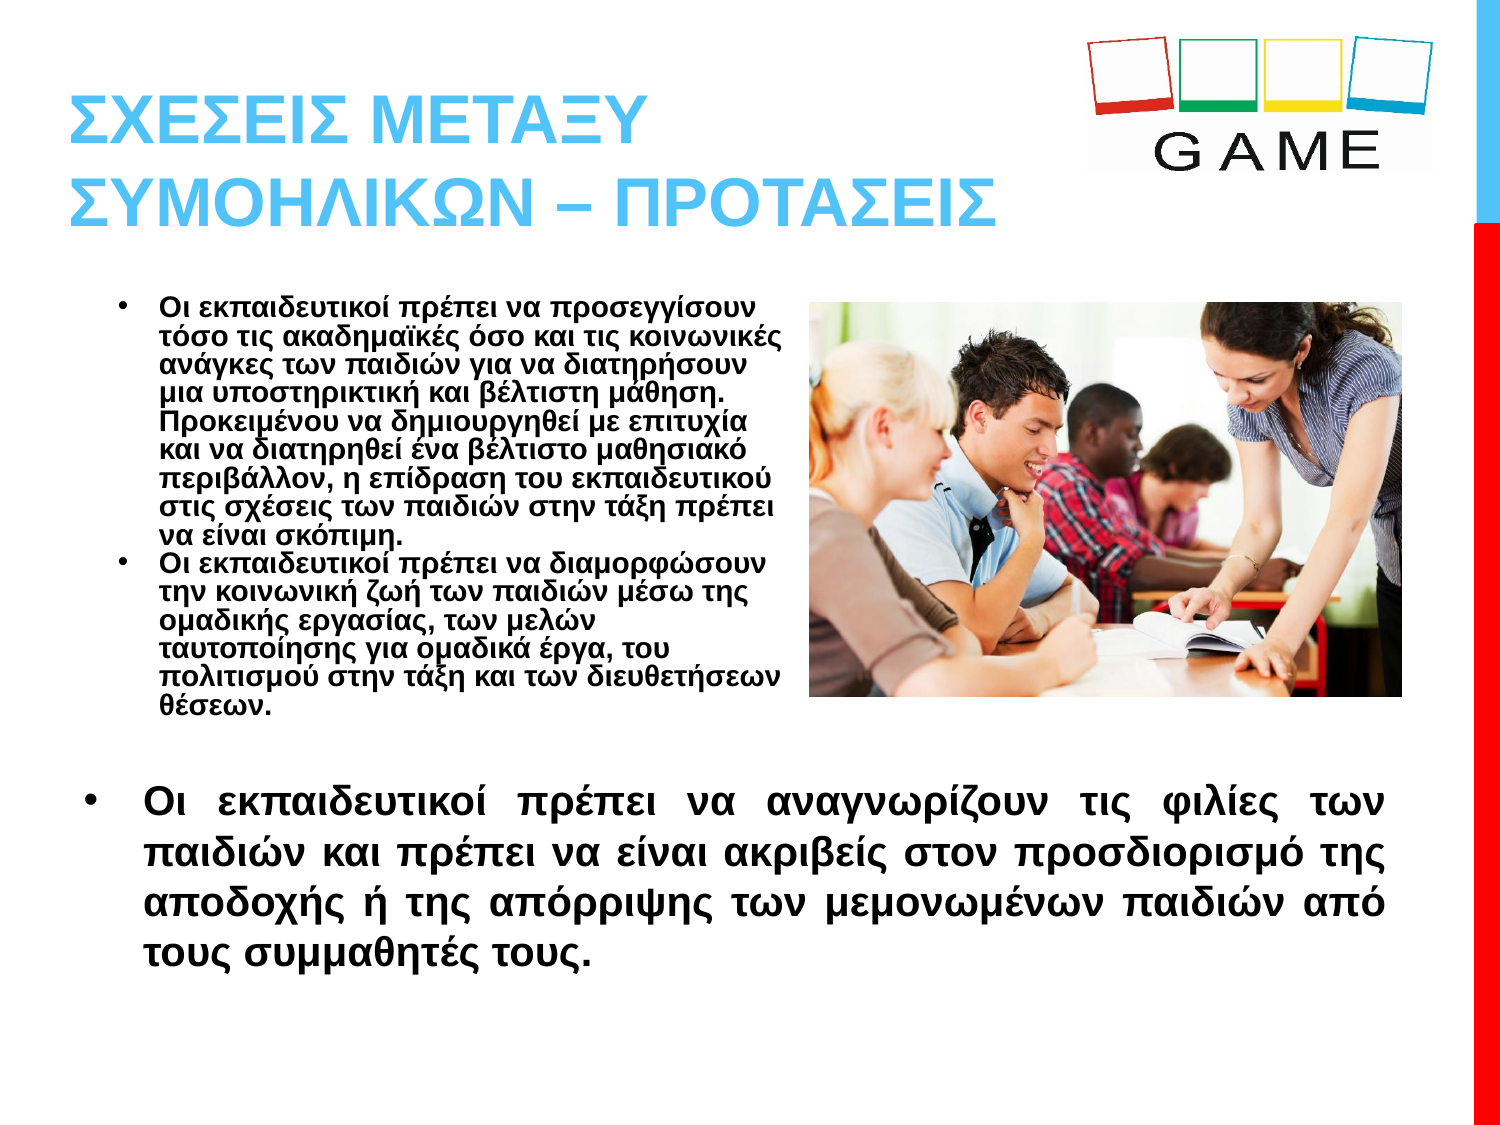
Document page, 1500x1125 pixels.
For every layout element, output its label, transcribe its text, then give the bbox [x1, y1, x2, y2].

title ΣΧΕΣΕΙΣ ΜΕΤΑΞΥ ΣΥΜΟΗΛΙΚΩΝ – ΠΡΟΤΑΣΕΙΣ [53, 0, 1079, 248]
text_box Οι εκπαιδευτικοί πρέπει να αναγνωρίζουν τις φιλίες των παιδιών και πρέπει να είναι ακριβείς στον προσδιορισμό της αποδοχής ή της απόρριψης των μεμονωμένων παιδιών από τους συμμαθητές τους. [53, 766, 1402, 1062]
picture [1087, 36, 1433, 173]
picture [808, 302, 1402, 697]
list Οι εκπαιδευτικοί πρέπει να προσεγγίσουν τόσο τις ακαδημαϊκές όσο και τις κοινωνικές ανάγκες των παιδιών για να διατηρήσουν μια υποστηρικτική και βέλτιστη μάθηση. Προκειμένου να δημιουργηθεί με επιτυχία και να διατηρηθεί ένα βέλτιστο μαθησιακό περιβάλλον, η επίδραση του εκπαιδευτικού στις σχέσεις των παιδιών στην τάξη πρέπει να είναι σκόπιμη. Οι εκπαιδευτικοί πρέπει να διαμορφώσουν την κοινωνική ζωή των παιδιών μέσω της ομαδικής εργασίας, των μελών ταυτοποίησης για ομαδικά έργα, του πολιτισμού στην τάξη και των διευθετήσεων θέσεων. [75, 287, 809, 752]
